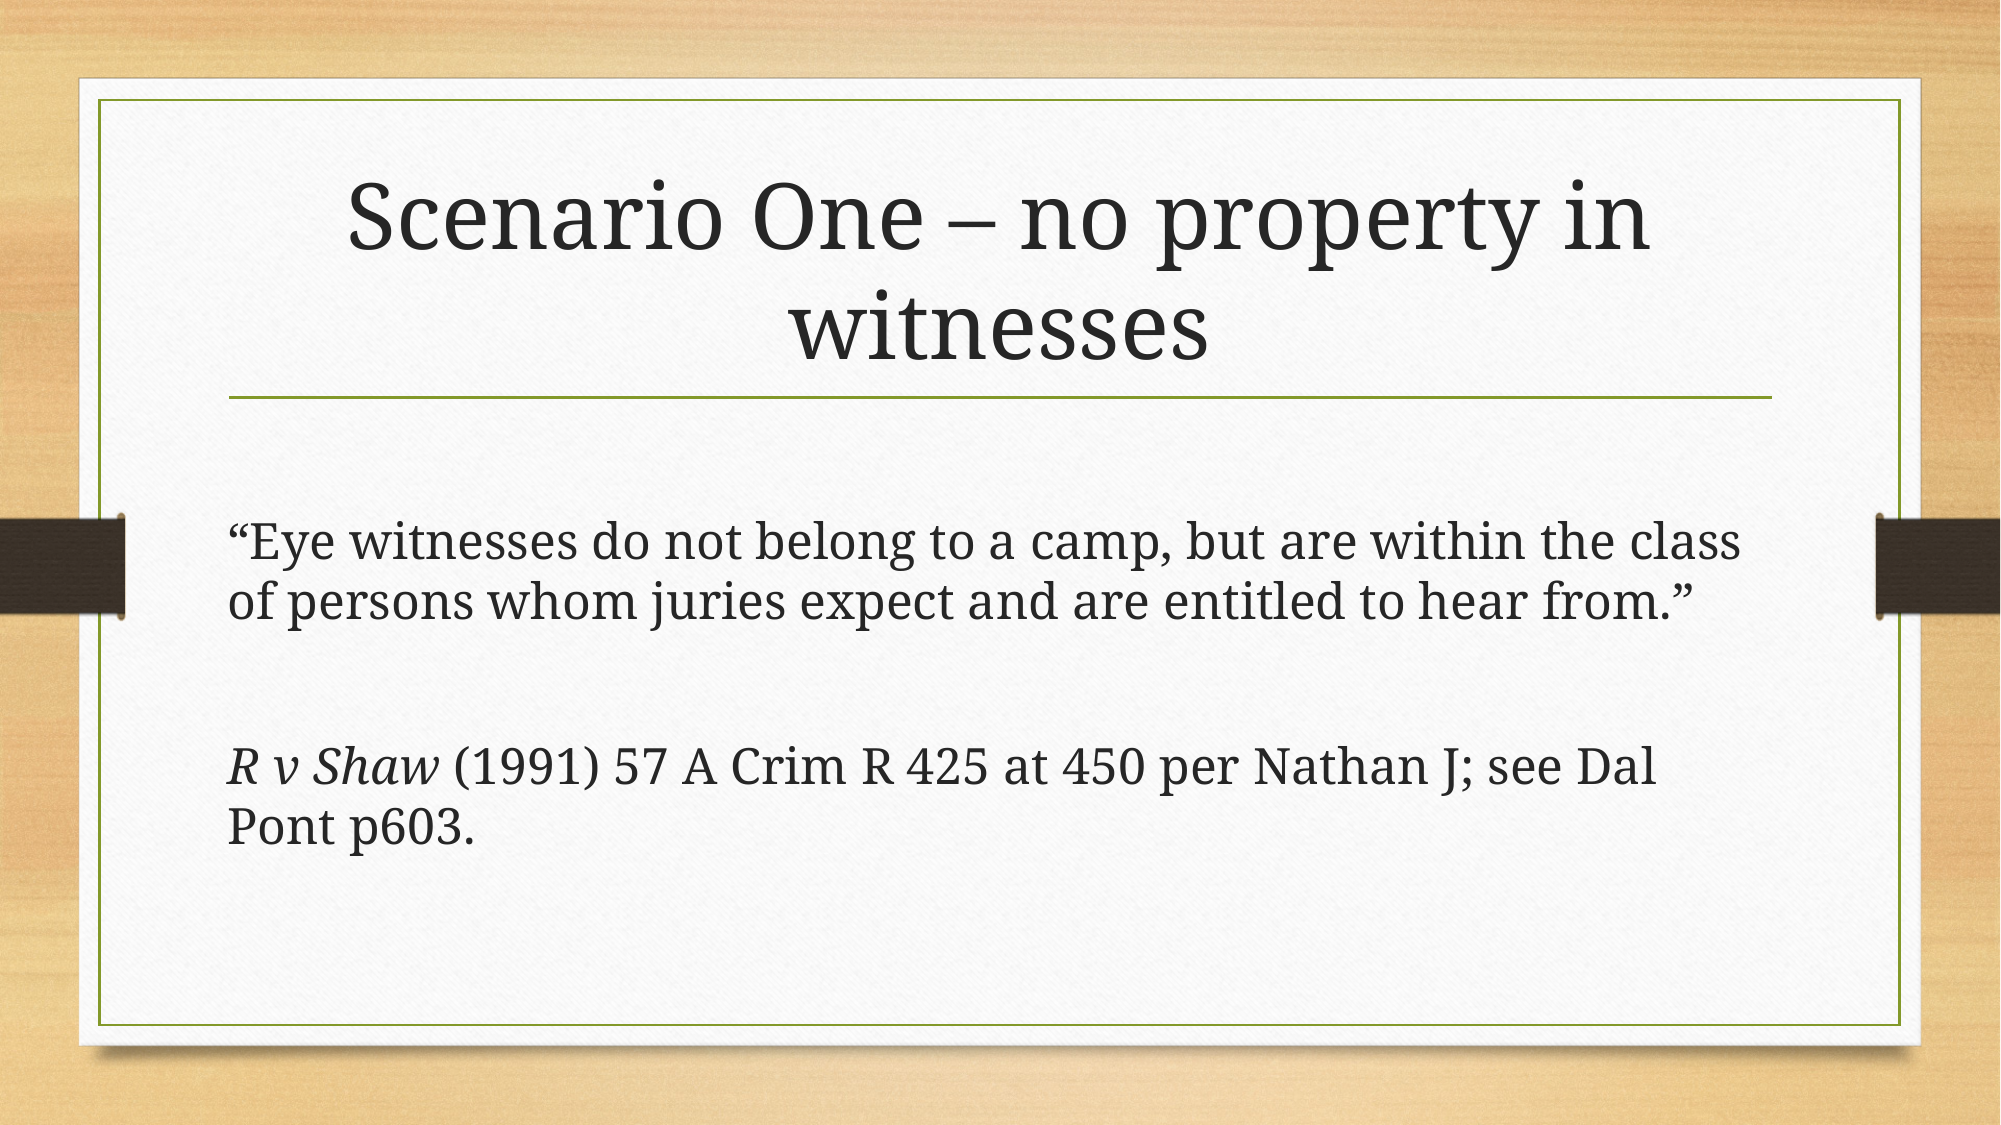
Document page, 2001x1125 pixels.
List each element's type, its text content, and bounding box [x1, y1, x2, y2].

list “Eye witnesses do not belong to a camp, but are within the class of persons whom juries expect and are entitled to hear from.” R v Shaw (1991) 57 A Crim R 425 at 450 per Nathan J; see Dal Pont p603. [212, 419, 1788, 964]
title Scenario One – no property in witnesses [212, 161, 1788, 375]
picture [0, 0, 2001, 1125]
